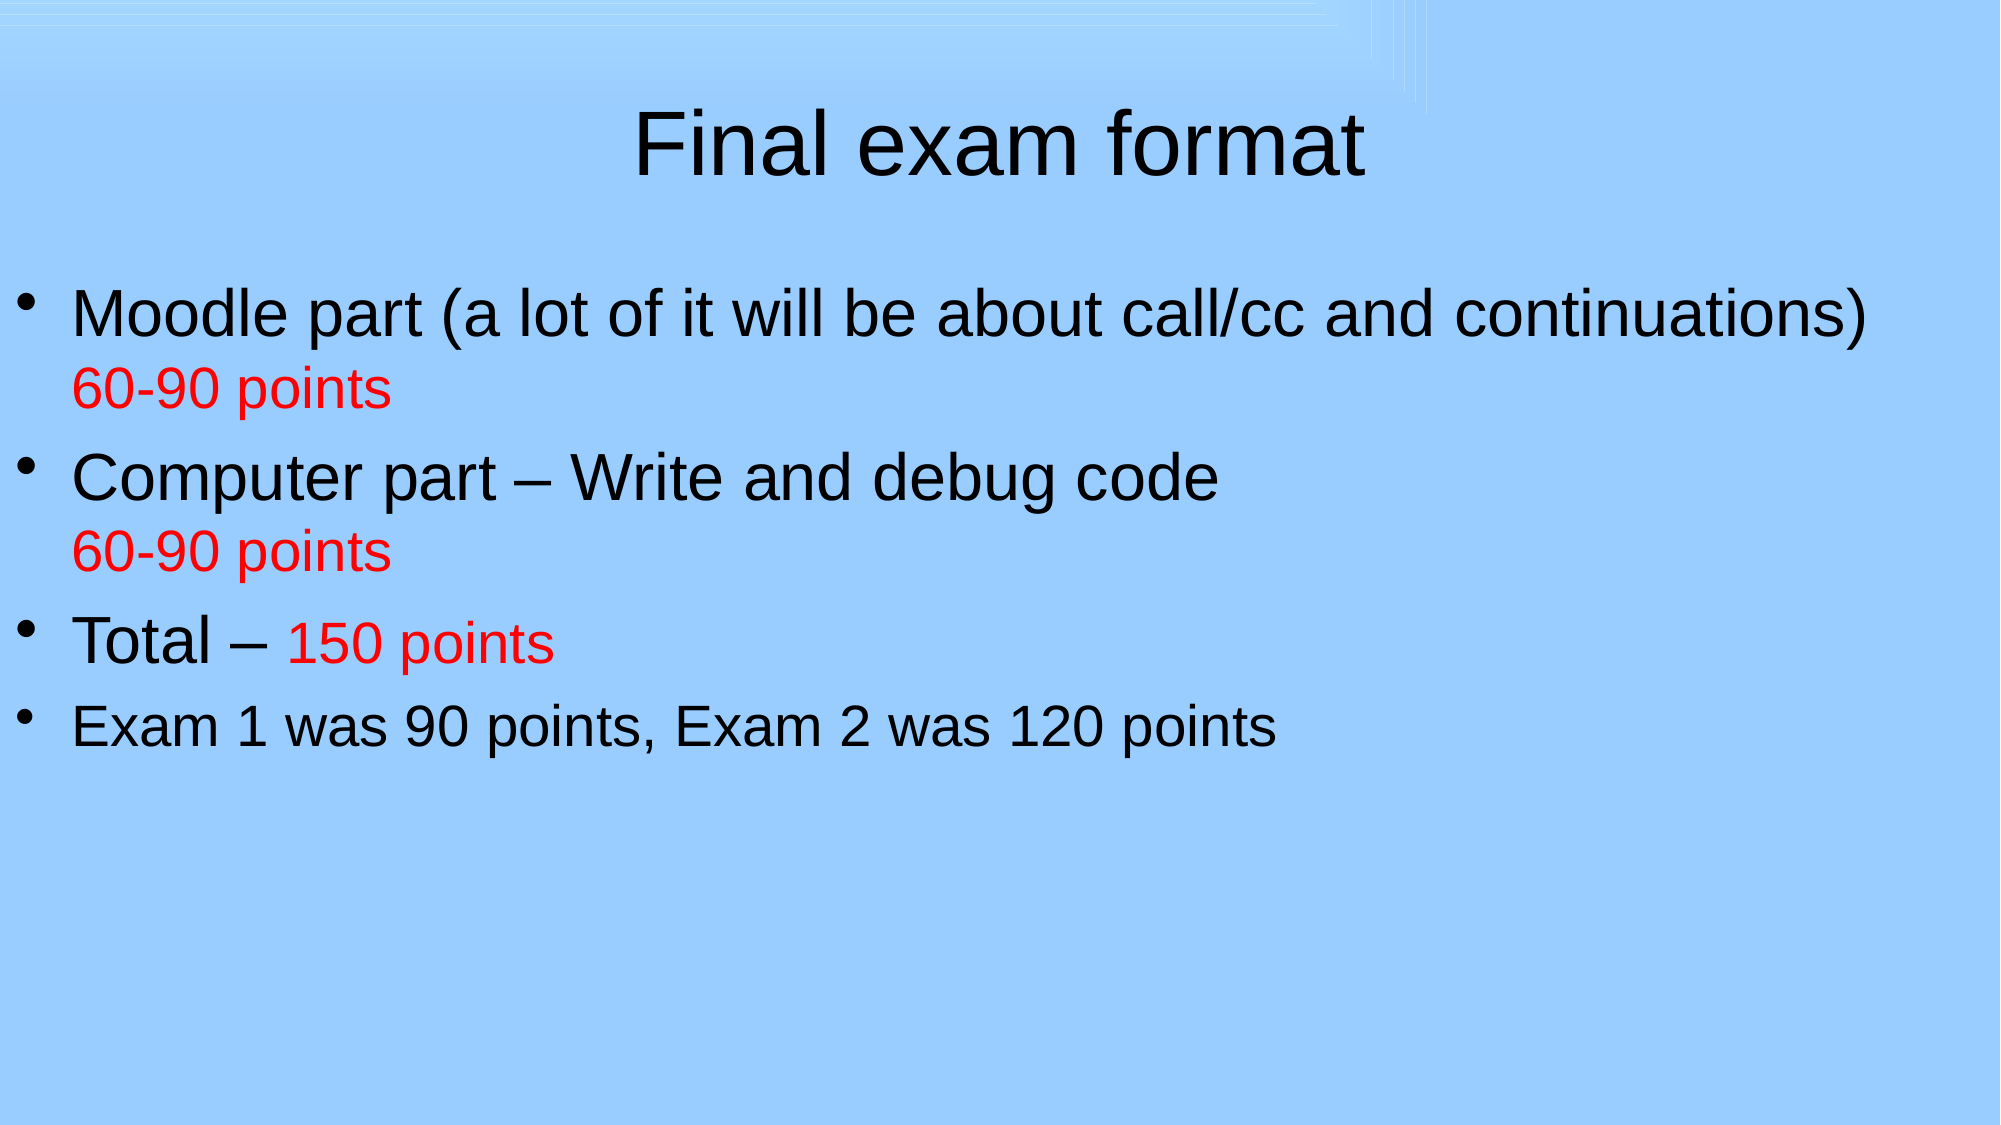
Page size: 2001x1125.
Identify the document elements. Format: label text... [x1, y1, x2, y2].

list Moodle part (a lot of it will be about call/cc and continuations) 60-90 points Computer part – Write and debug code 60-90 points Total – 150 points Exam 1 was 90 points, Exam 2 was 120 points [0, 262, 2000, 1006]
title Final exam format [99, 44, 1901, 233]
